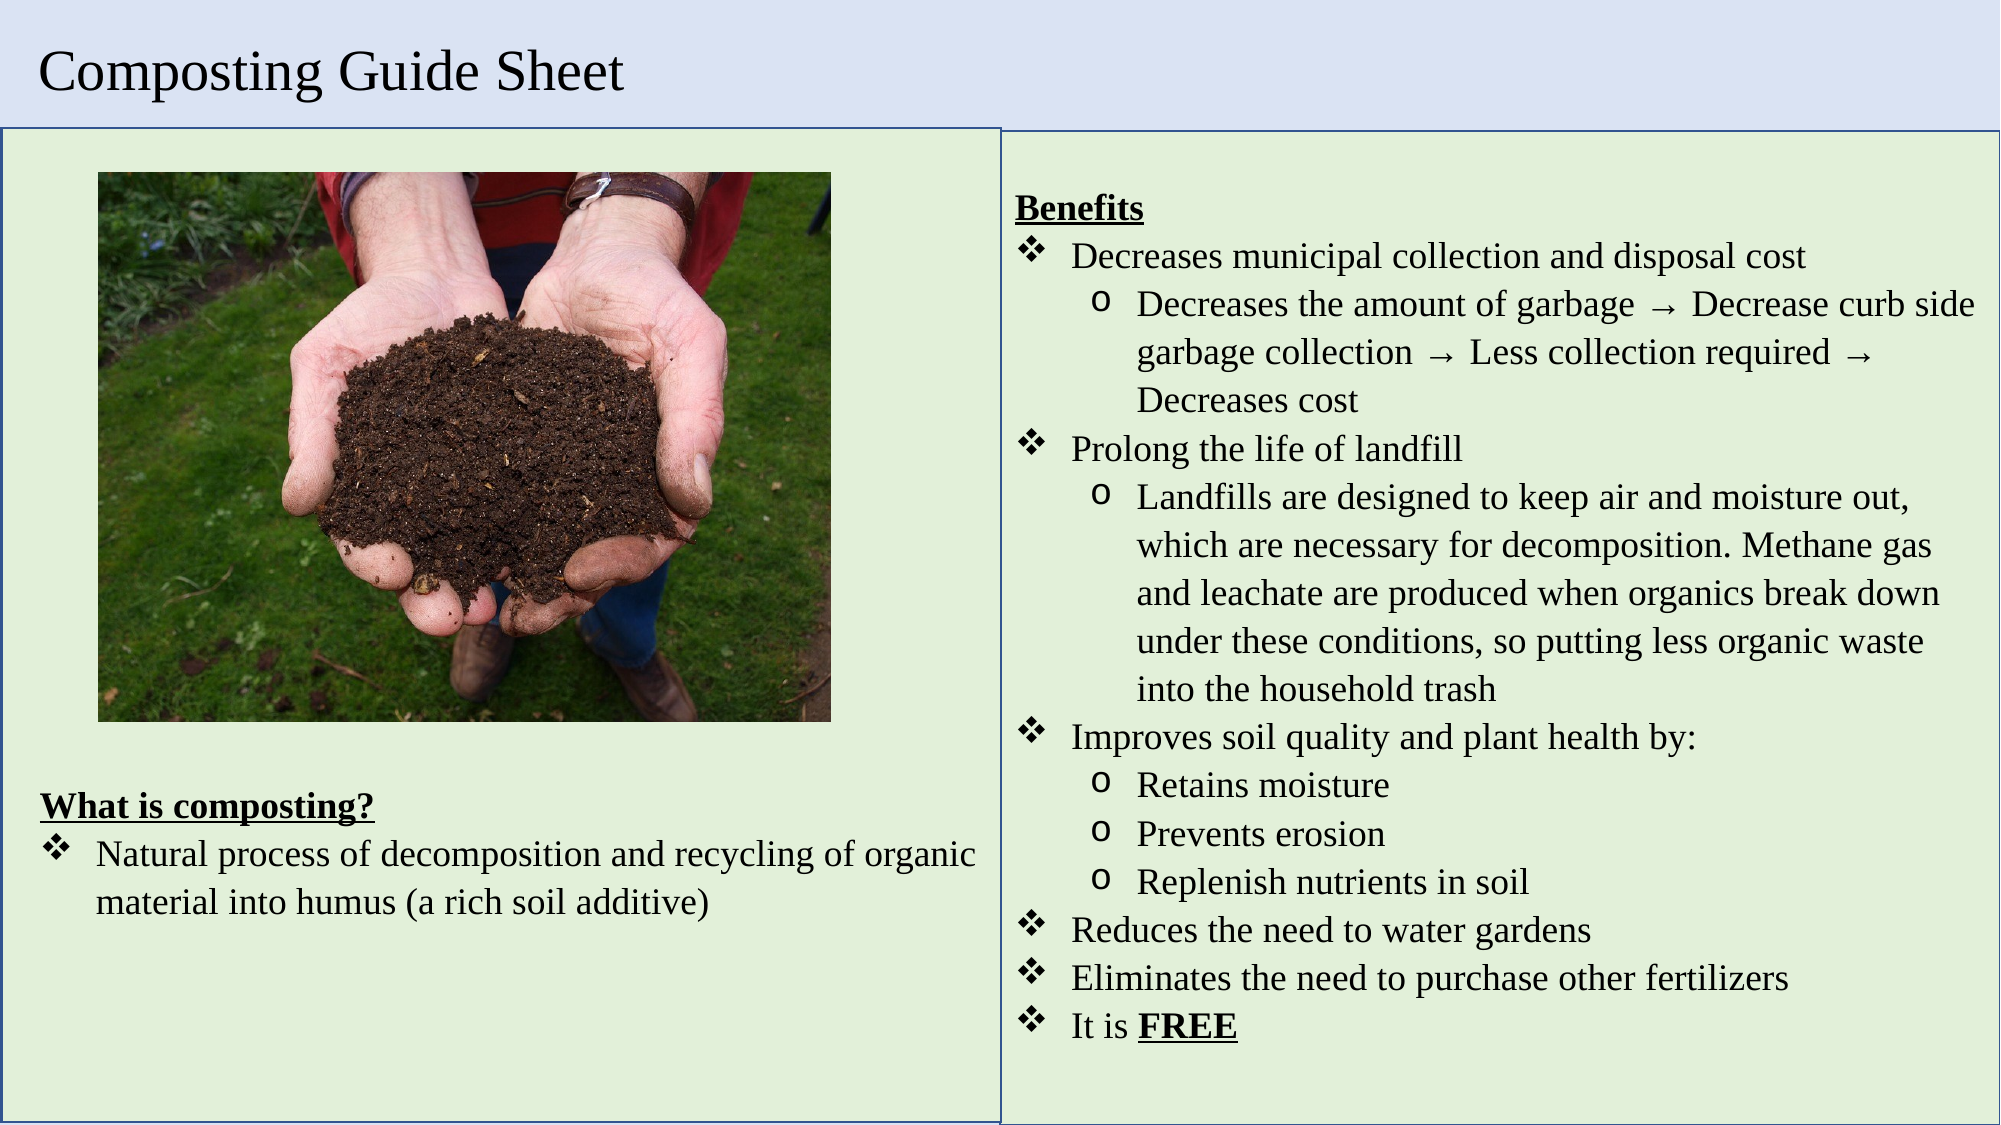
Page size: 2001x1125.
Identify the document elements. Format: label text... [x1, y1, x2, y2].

text_box What is composting? Natural process of decomposition and recycling of organic material into humus (a rich soil additive) [24, 770, 999, 992]
text_box [999, 130, 2000, 1125]
text_box Benefits Decreases municipal collection and disposal cost Decreases the amount of garbage → Decrease curb side garbage collection → Less collection required → Decreases cost Prolong the life of landfill Landfills are designed to keep air and moisture out, which are necessary for decomposition. Methane gas and leachate are produced when organics break down under these conditions, so putting less organic waste into the household trash Improves soil quality and plant health by: Retains moisture Prevents erosion Replenish nutrients in soil Reduces the need to water gardens Eliminates the need to purchase other fertilizers It is FREE [999, 172, 1999, 1116]
text_box [0, 127, 1002, 1123]
picture [98, 172, 831, 722]
text_box Composting Guide Sheet [23, 24, 663, 110]
